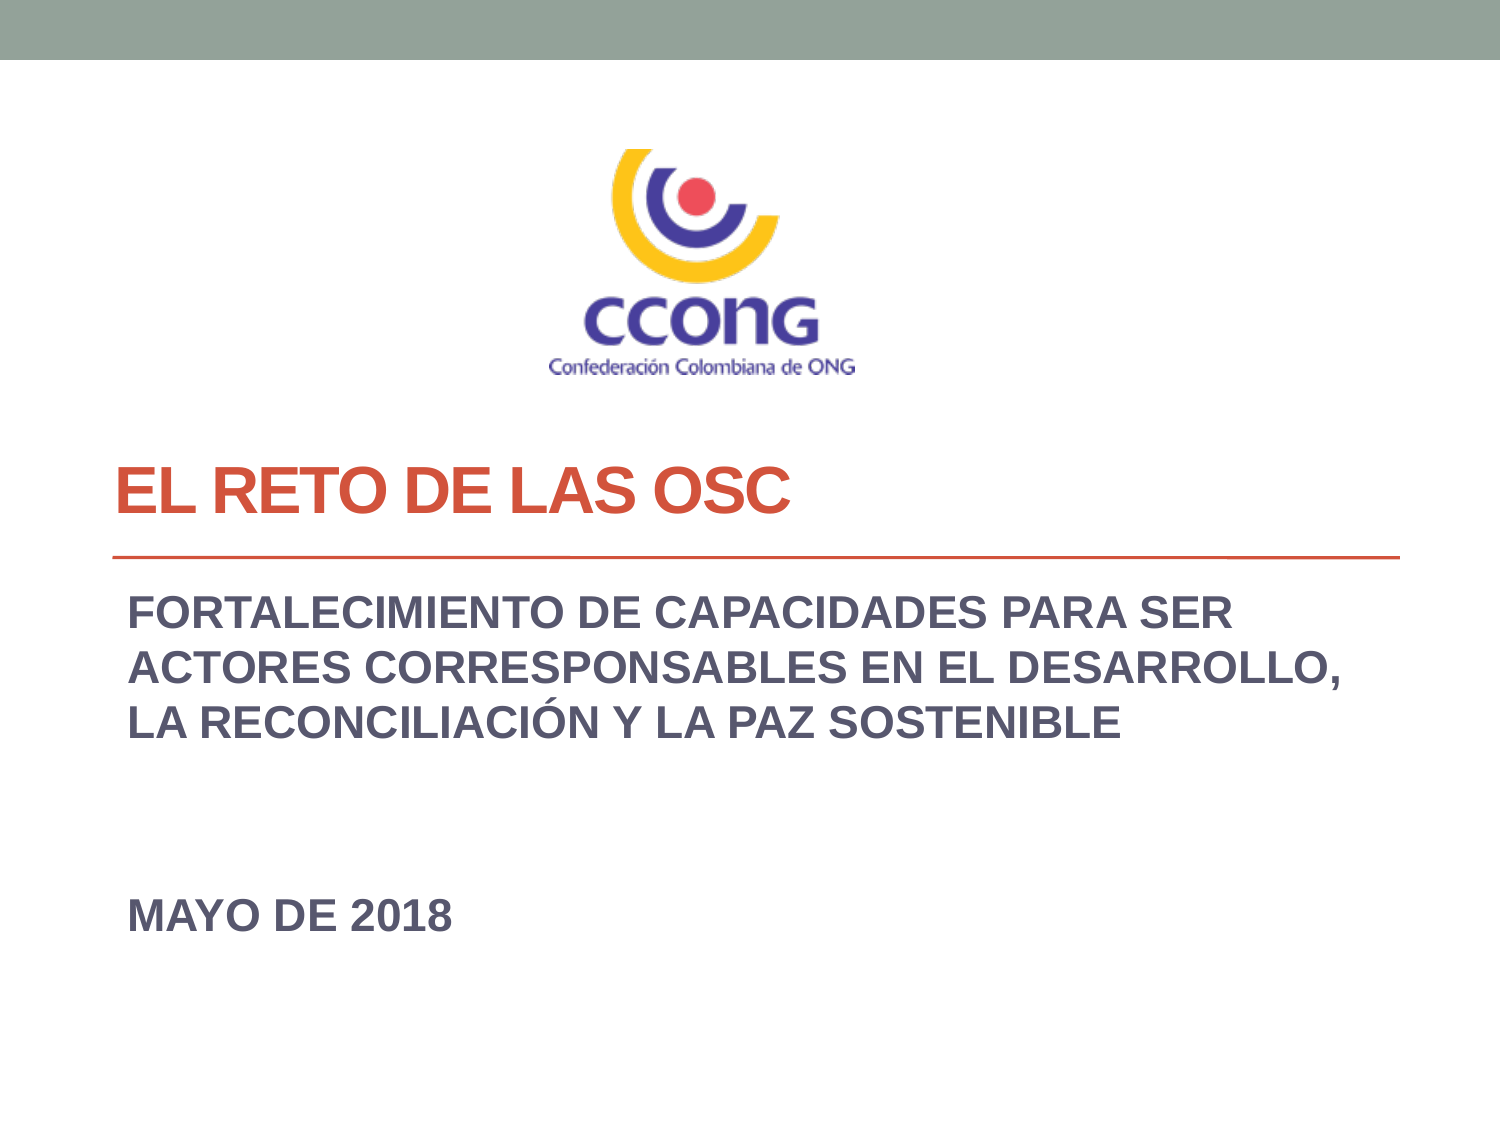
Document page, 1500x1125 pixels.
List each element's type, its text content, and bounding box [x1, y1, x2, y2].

subtitle Fortalecimiento de capacidades para ser actores corresponsables en el desarrollo, la reconciliación y la paz sostenible MAYO de 2018 [112, 575, 1363, 1000]
picture [549, 149, 856, 376]
title El reto de las oSC [99, 218, 1388, 535]
